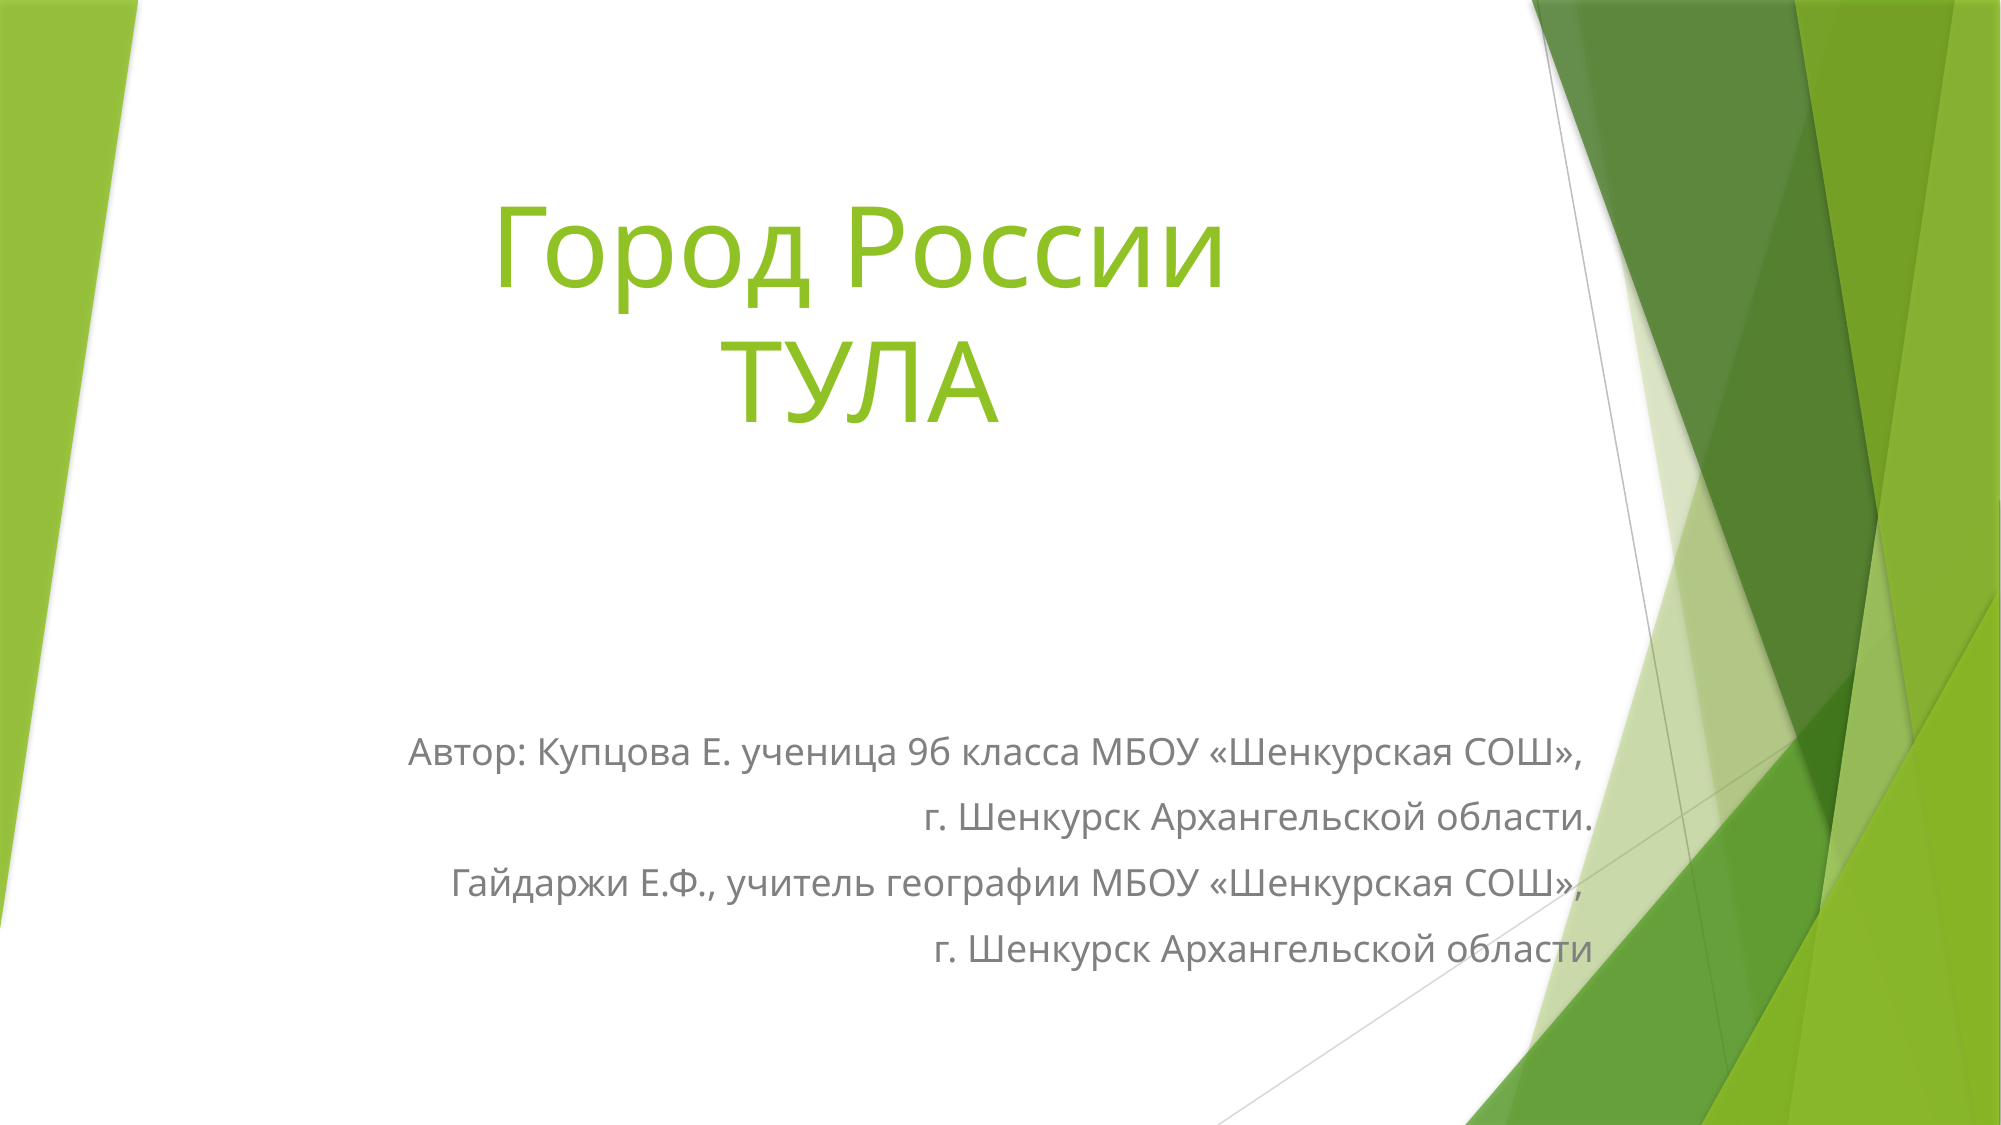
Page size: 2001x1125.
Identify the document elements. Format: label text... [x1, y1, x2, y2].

title Город России ТУЛА [223, 182, 1498, 453]
subtitle Автор: Купцова Е. ученица 9б класса МБОУ «Шенкурская СОШ», г. Шенкурск Архангельской области. Гайдаржи Е.Ф., учитель географии МБОУ «Шенкурская СОШ», г. Шенкурск Архангельской области [335, 720, 1610, 1009]
